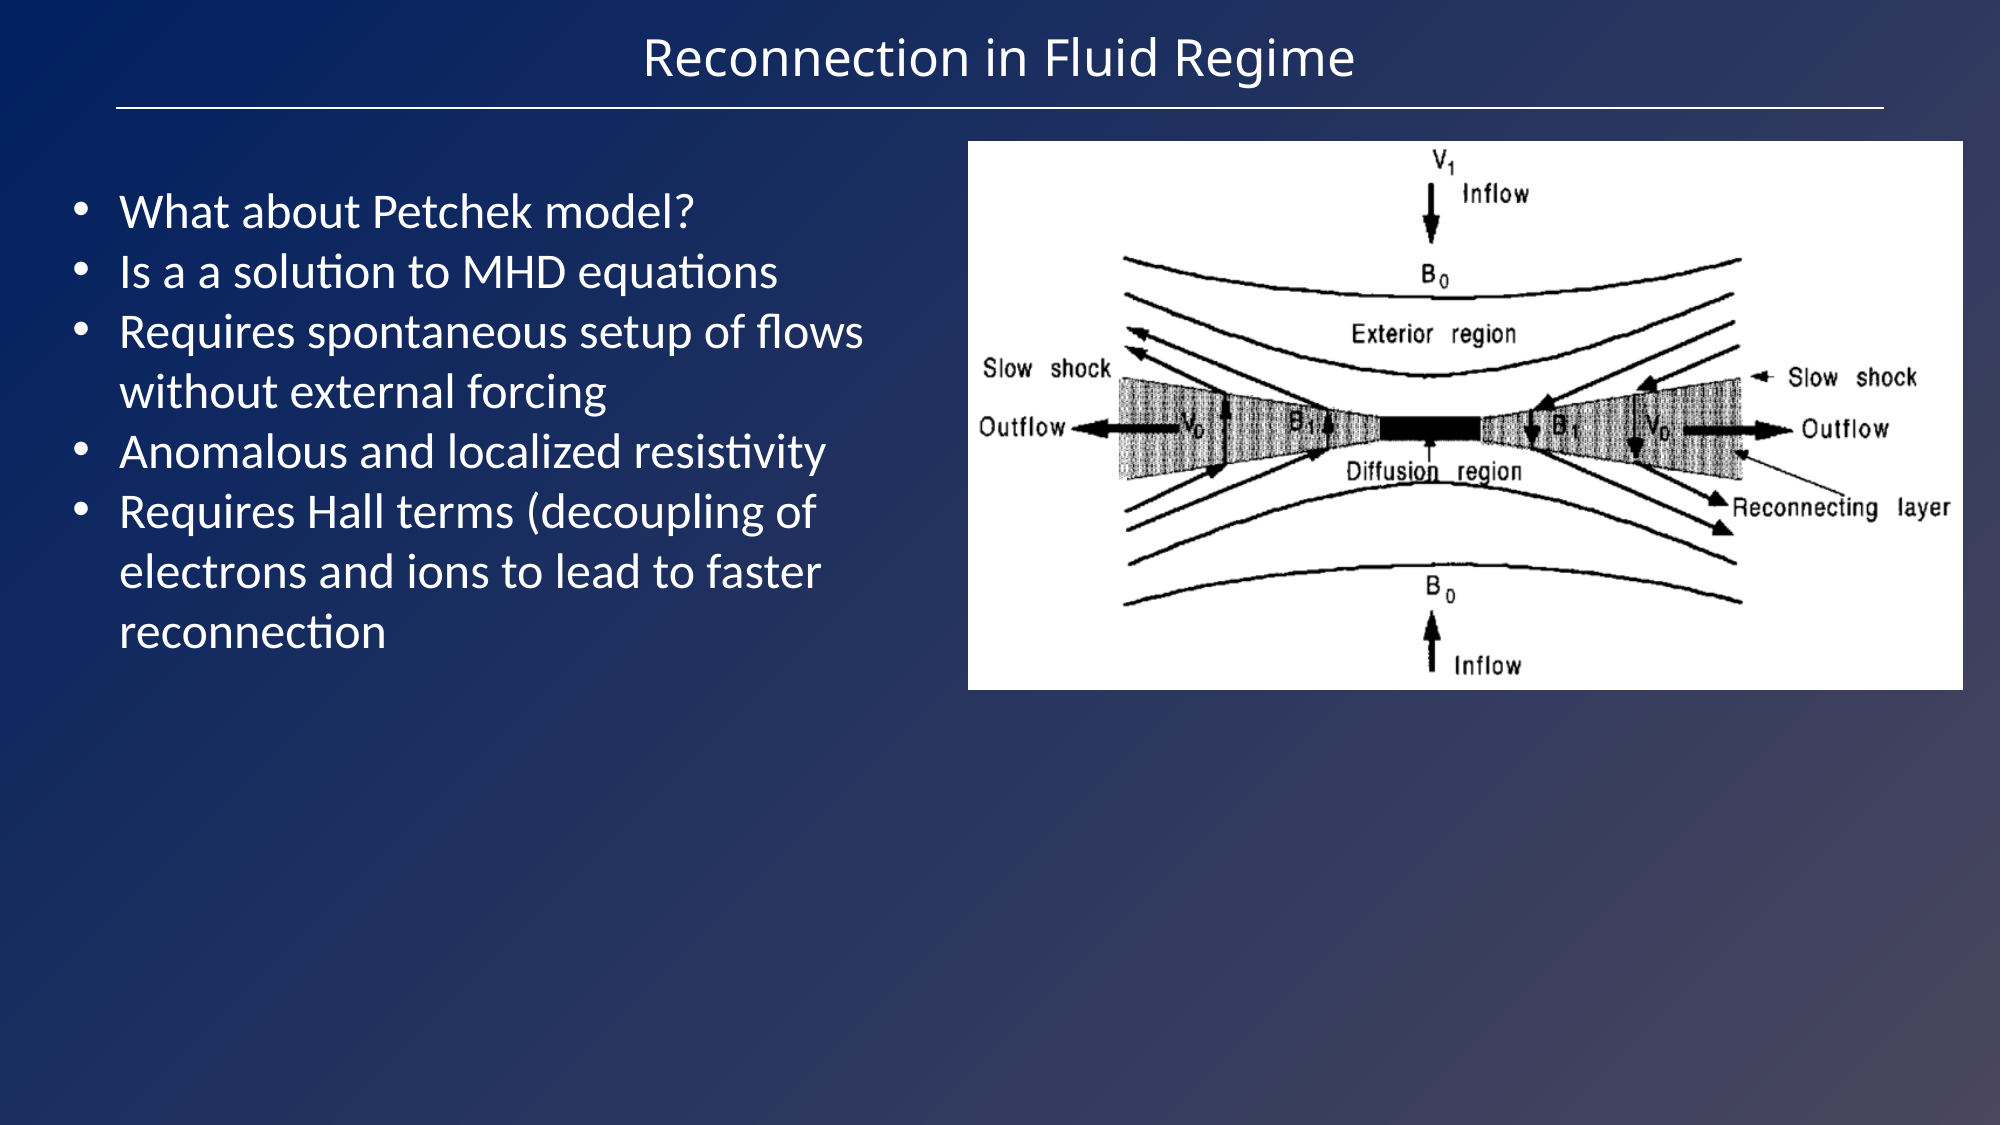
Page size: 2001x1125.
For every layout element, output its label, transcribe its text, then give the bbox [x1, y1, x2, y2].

picture [967, 141, 1963, 690]
text_box What about Petchek model? Is a a solution to MHD equations Requires spontaneous setup of flows without external forcing Anomalous and localized resistivity Requires Hall terms (decoupling of electrons and ions to lead to faster reconnection [57, 170, 885, 711]
title Reconnection in Fluid Regime [137, 24, 1863, 96]
